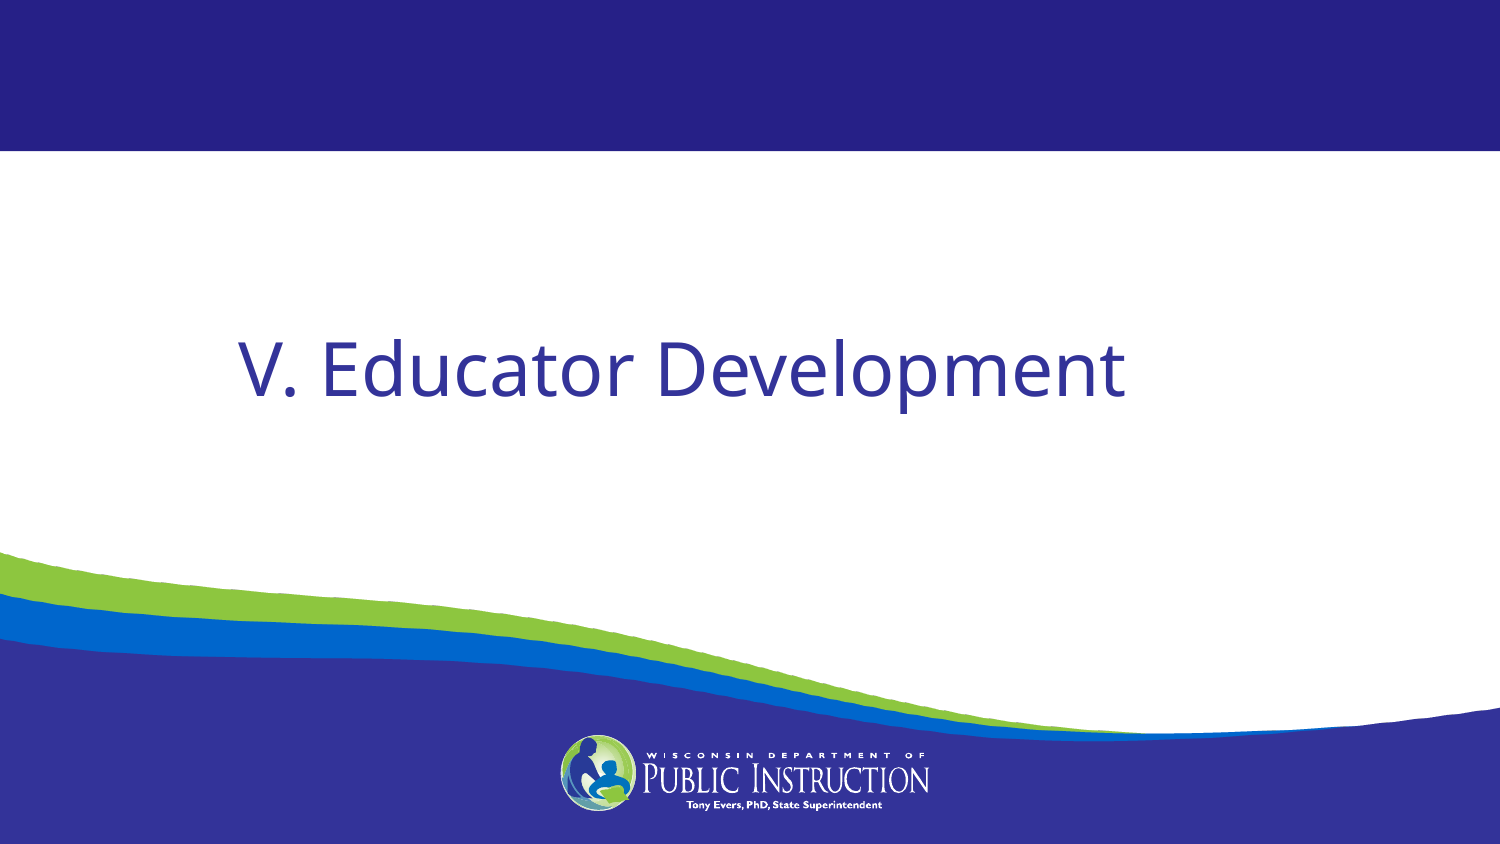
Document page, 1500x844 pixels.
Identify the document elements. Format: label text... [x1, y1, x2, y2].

list V. Educator Development [223, 212, 1406, 420]
picture [0, 532, 1500, 844]
